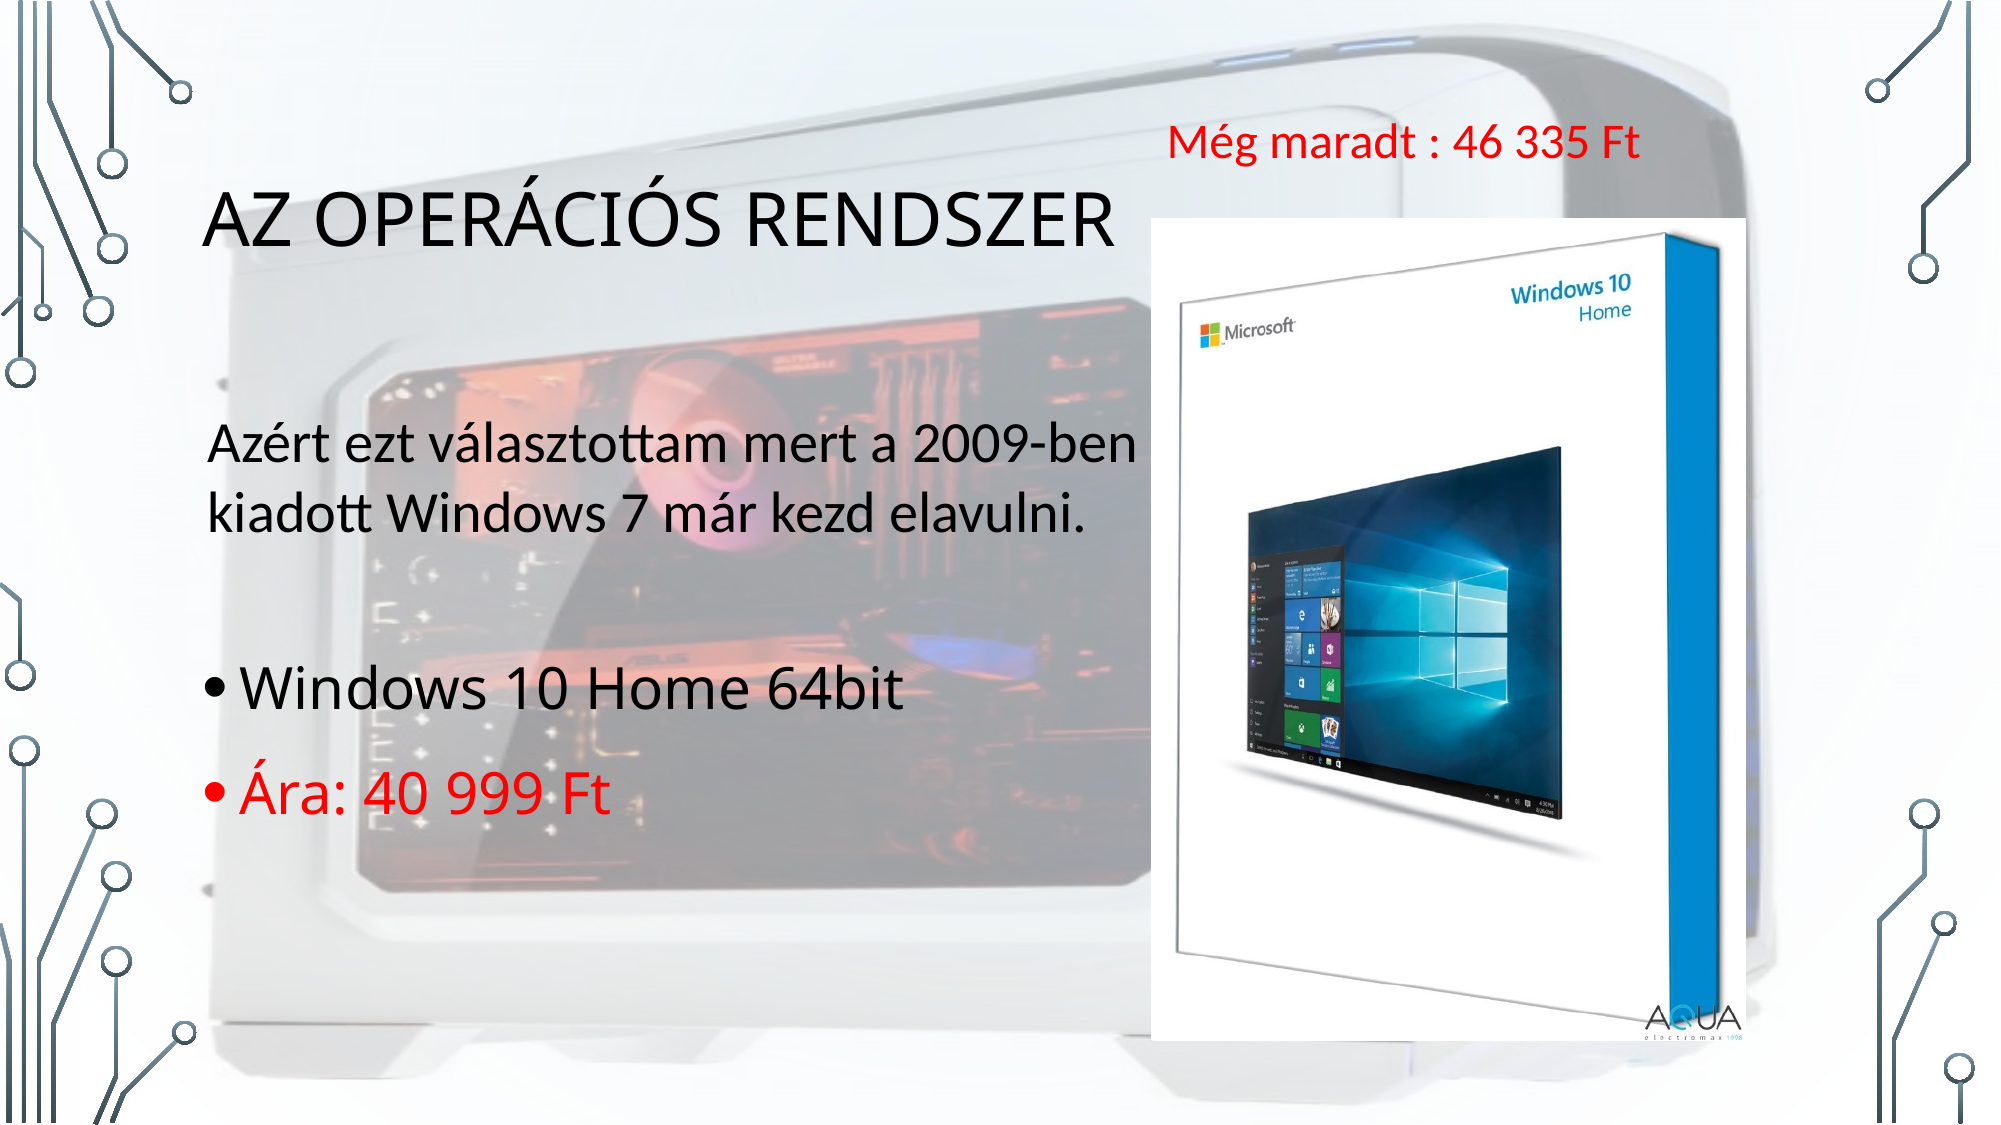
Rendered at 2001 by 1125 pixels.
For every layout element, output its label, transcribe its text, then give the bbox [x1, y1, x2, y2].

text_box Még maradt : 46 335 Ft [1151, 101, 1845, 177]
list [1151, 218, 1746, 1041]
text_box Azért ezt választottam mert a 2009-ben kiadott Windows 7 már kezd elavulni. [192, 396, 1151, 552]
list Windows 10 Home 64bit Ára: 40 999 Ft [187, 629, 988, 950]
title Az operációs rendszer [187, 101, 1813, 344]
